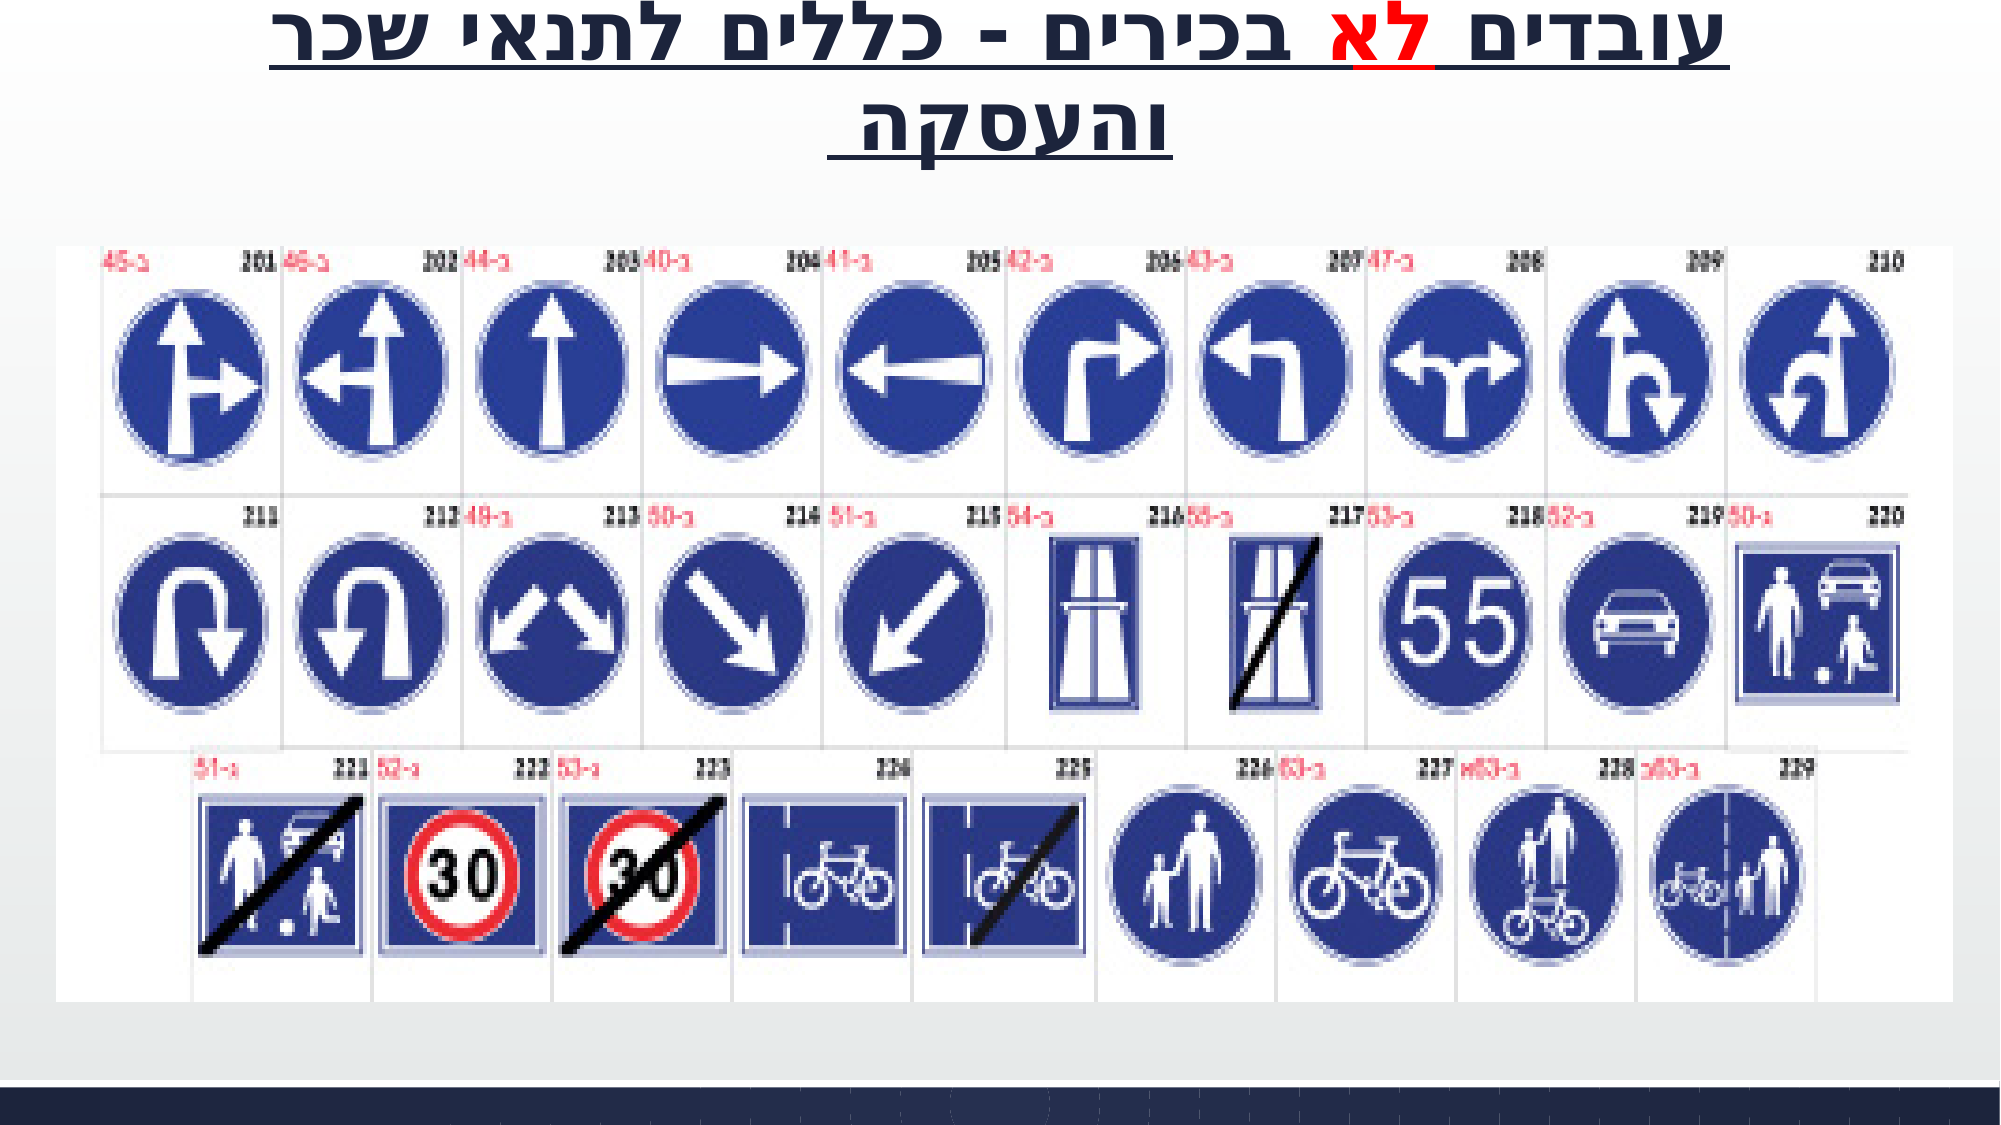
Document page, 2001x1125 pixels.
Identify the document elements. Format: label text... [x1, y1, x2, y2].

title עובדים לא בכירים - כללים לתנאי שכר והעסקה [191, 0, 1809, 176]
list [55, 246, 1953, 1002]
